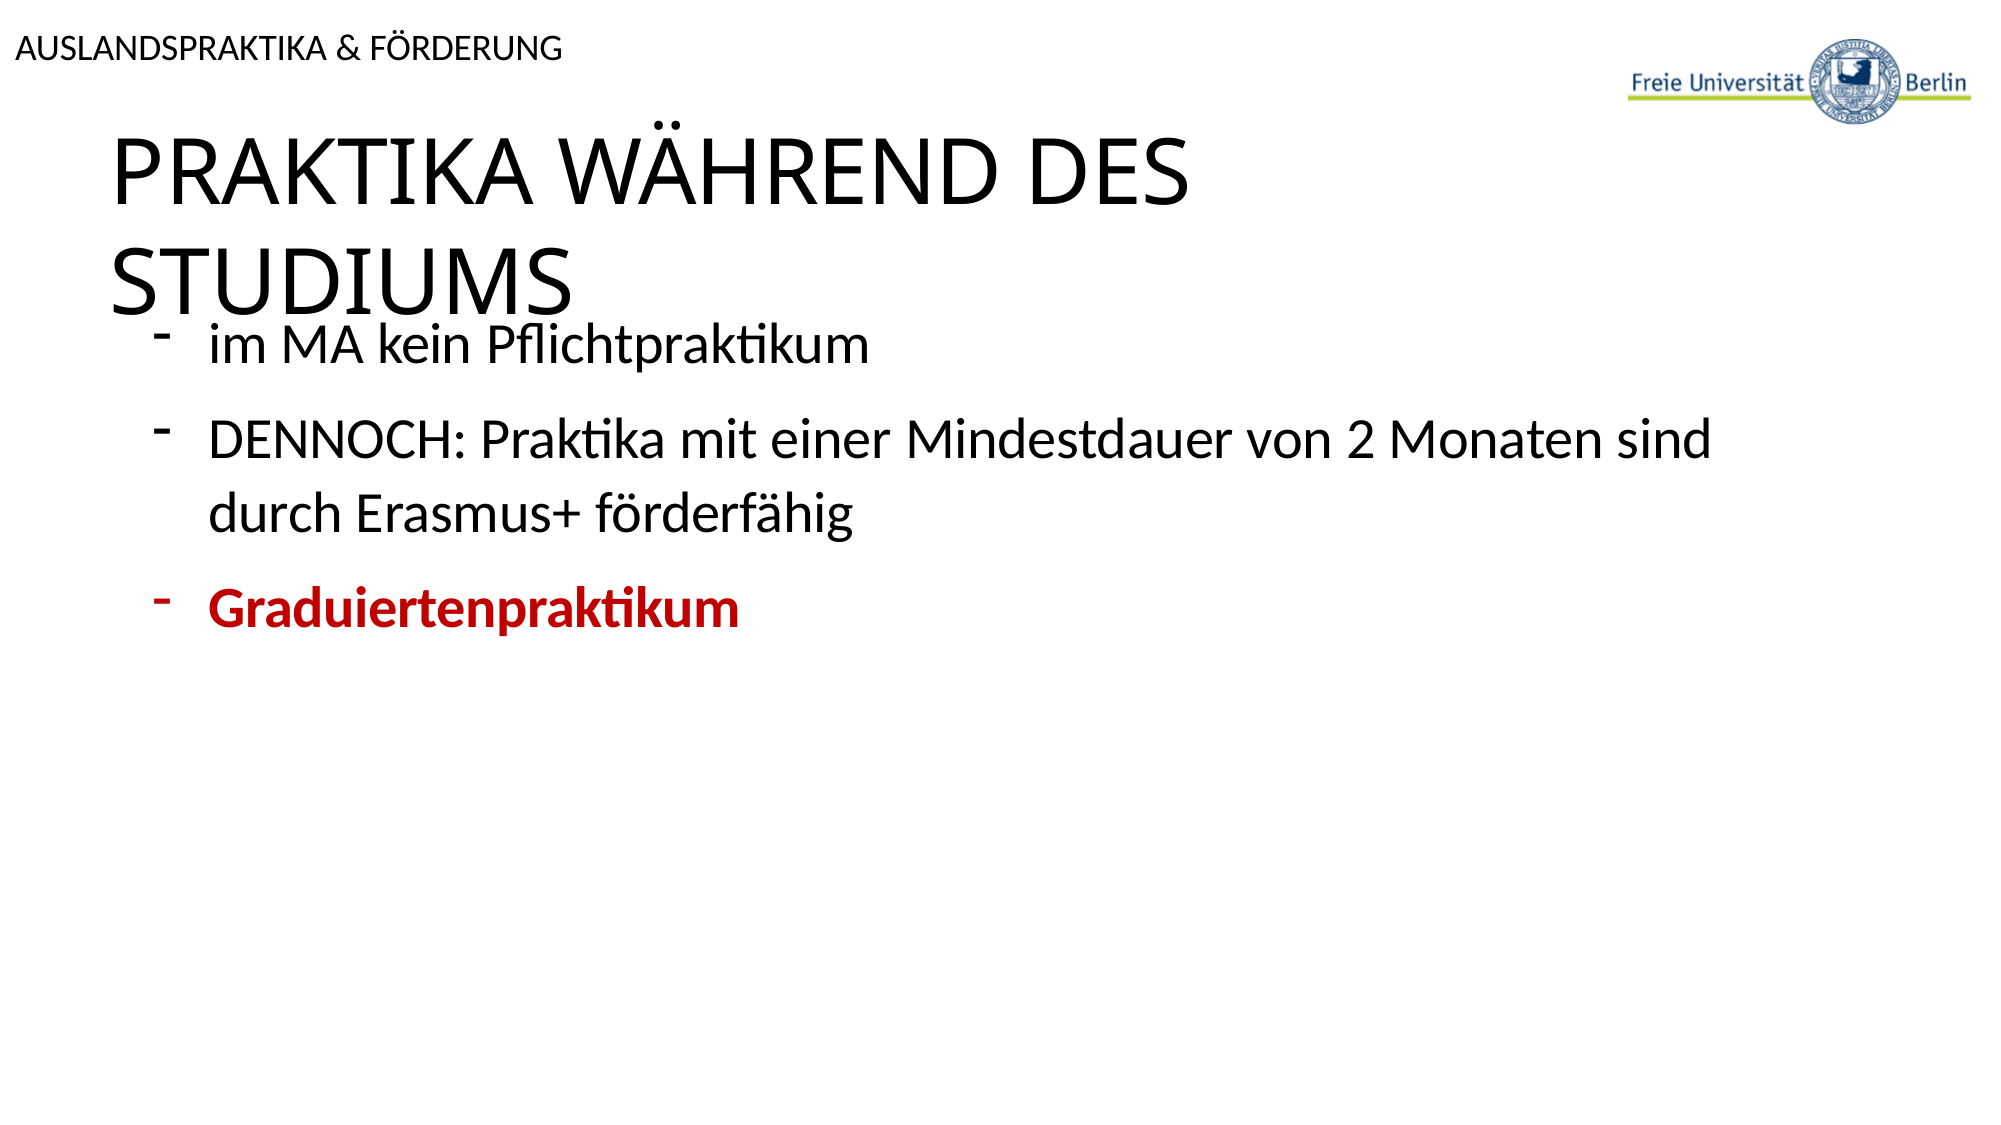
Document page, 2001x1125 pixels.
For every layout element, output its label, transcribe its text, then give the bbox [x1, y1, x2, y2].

text_box AUSLANDSPRAKTIKA & FÖRDERUNG [12, 21, 569, 69]
title PRAKTIKA WÄHREND DES STUDIUMS [107, 110, 1458, 333]
text_box [1627, 39, 1971, 125]
text_box im MA kein Pflichtpraktikum DENNOCH: Praktika mit einer Mindestdauer von 2 Monaten sind durch Erasmus+ förderfähig Graduiertenpraktikum [150, 276, 1735, 640]
